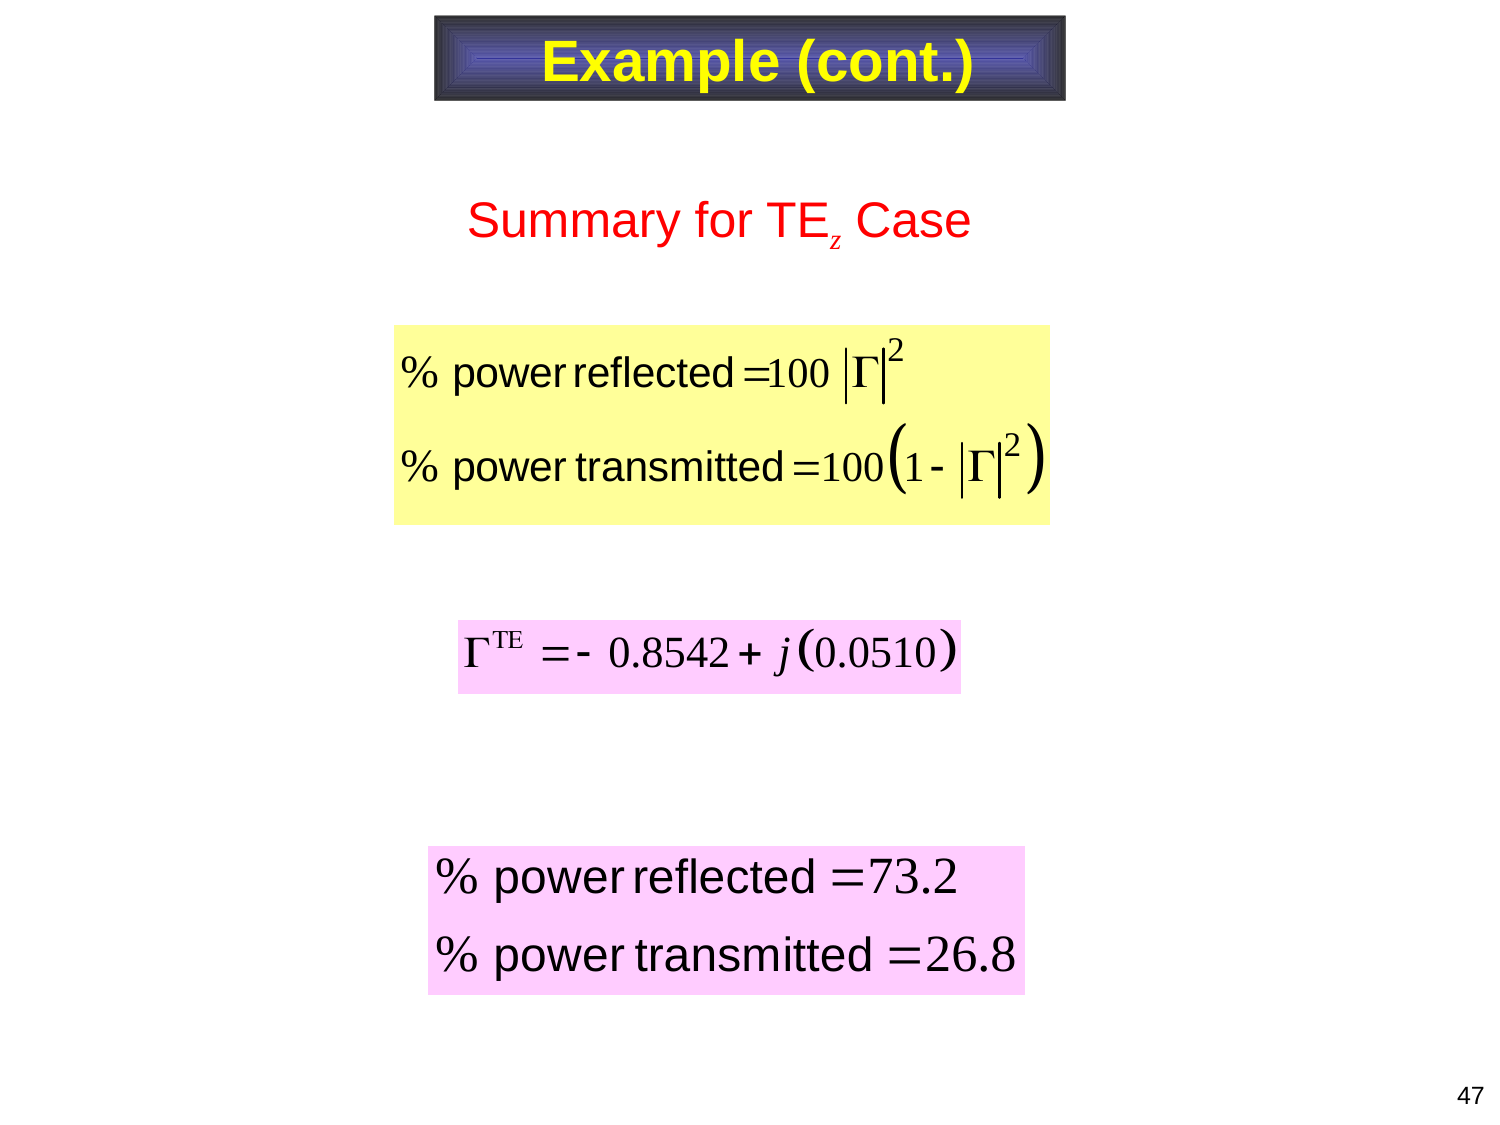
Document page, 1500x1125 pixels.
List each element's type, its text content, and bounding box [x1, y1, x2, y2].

slide_number 47 [1149, 1065, 1500, 1125]
text_box Example (cont.) [434, 15, 1066, 101]
text_box Summary for TEz Case [451, 179, 987, 263]
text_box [457, 619, 962, 695]
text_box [427, 846, 1026, 995]
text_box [393, 324, 1051, 526]
